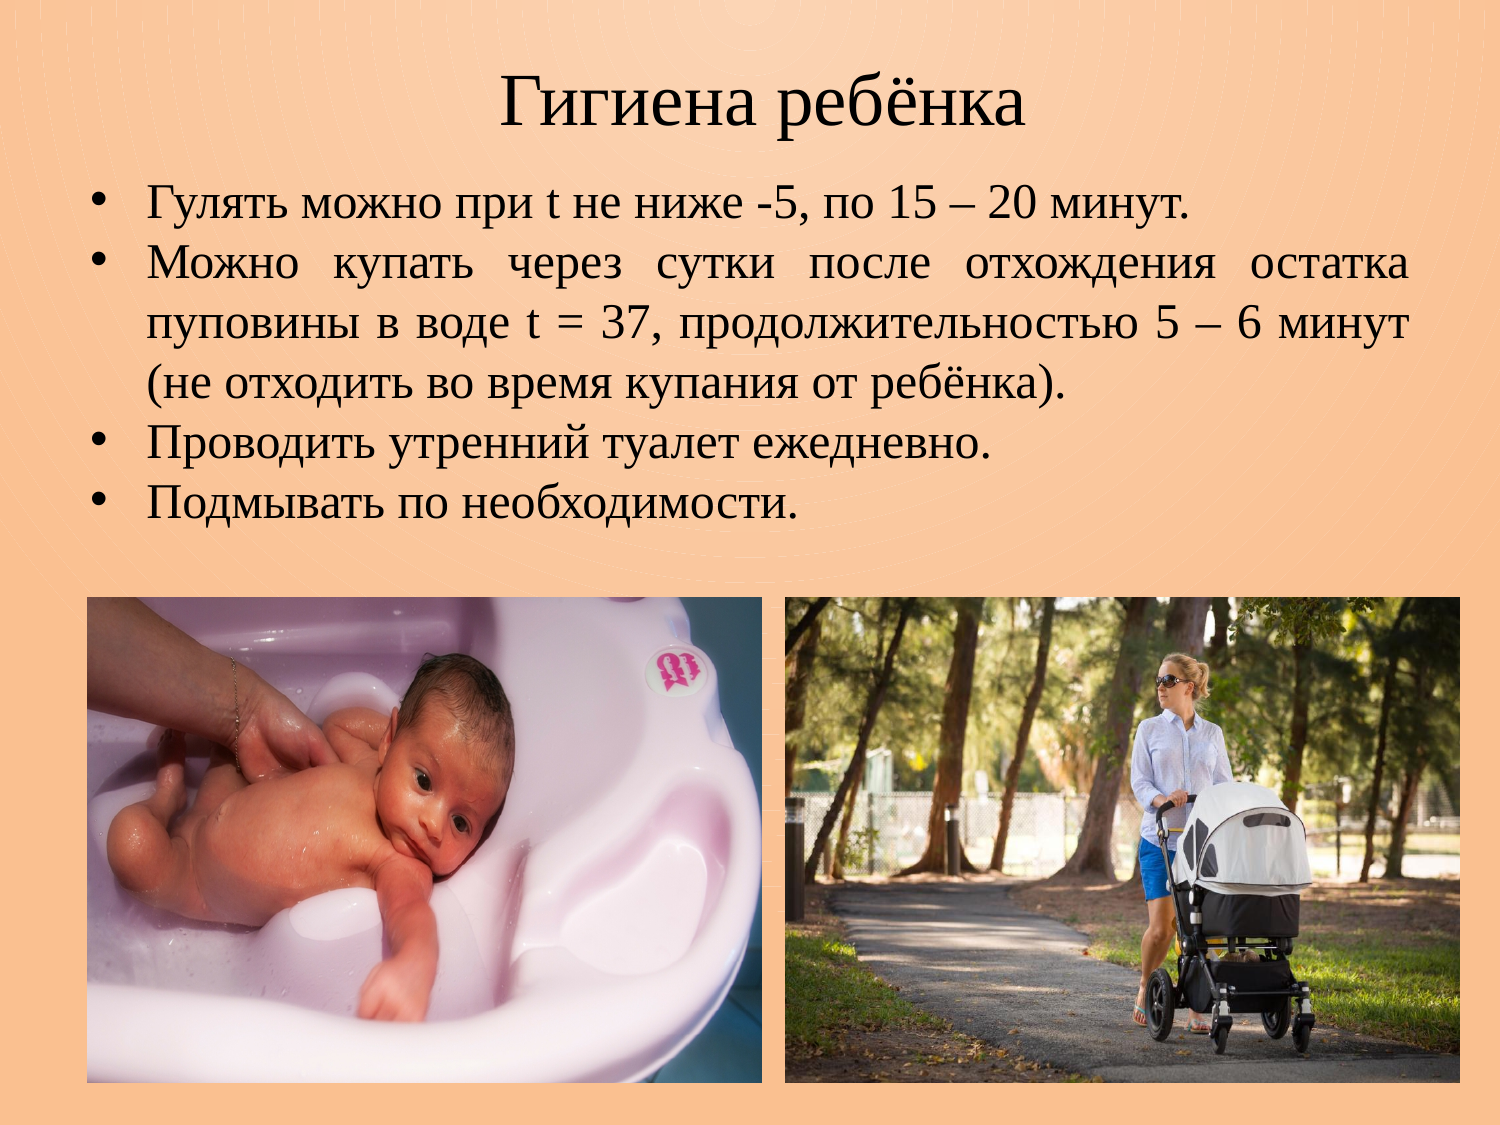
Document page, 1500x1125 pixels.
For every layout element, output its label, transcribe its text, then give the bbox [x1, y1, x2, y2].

title Гигиена ребёнка [88, 1, 1439, 190]
picture [785, 597, 1460, 1083]
list Гулять можно при t не ниже -5, по 15 – 20 минут. Можно купать через сутки после отхождения остатка пуповины в воде t = 37, продолжительностью 5 – 6 минут (не отходить во время купания от ребёнка). Проводить утренний туалет ежедневно. Подмывать по необходимости. [75, 160, 1425, 1005]
picture [86, 597, 763, 1083]
